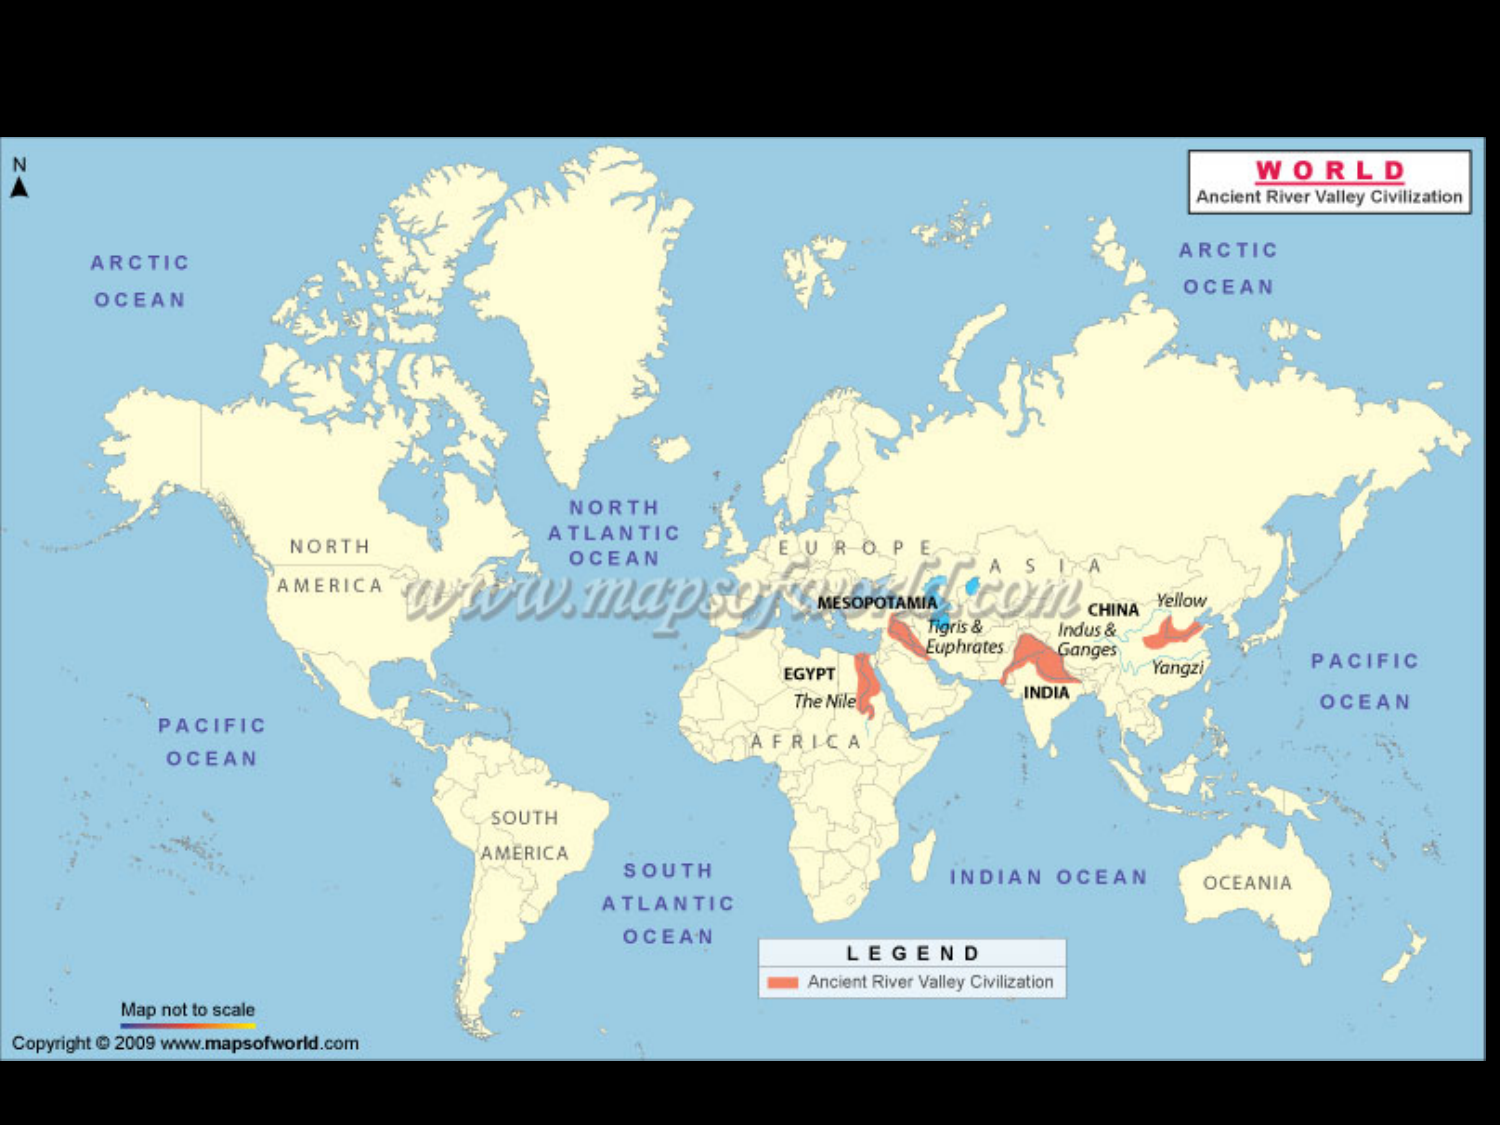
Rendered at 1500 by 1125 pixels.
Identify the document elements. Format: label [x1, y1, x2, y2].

list [0, 137, 1487, 1061]
